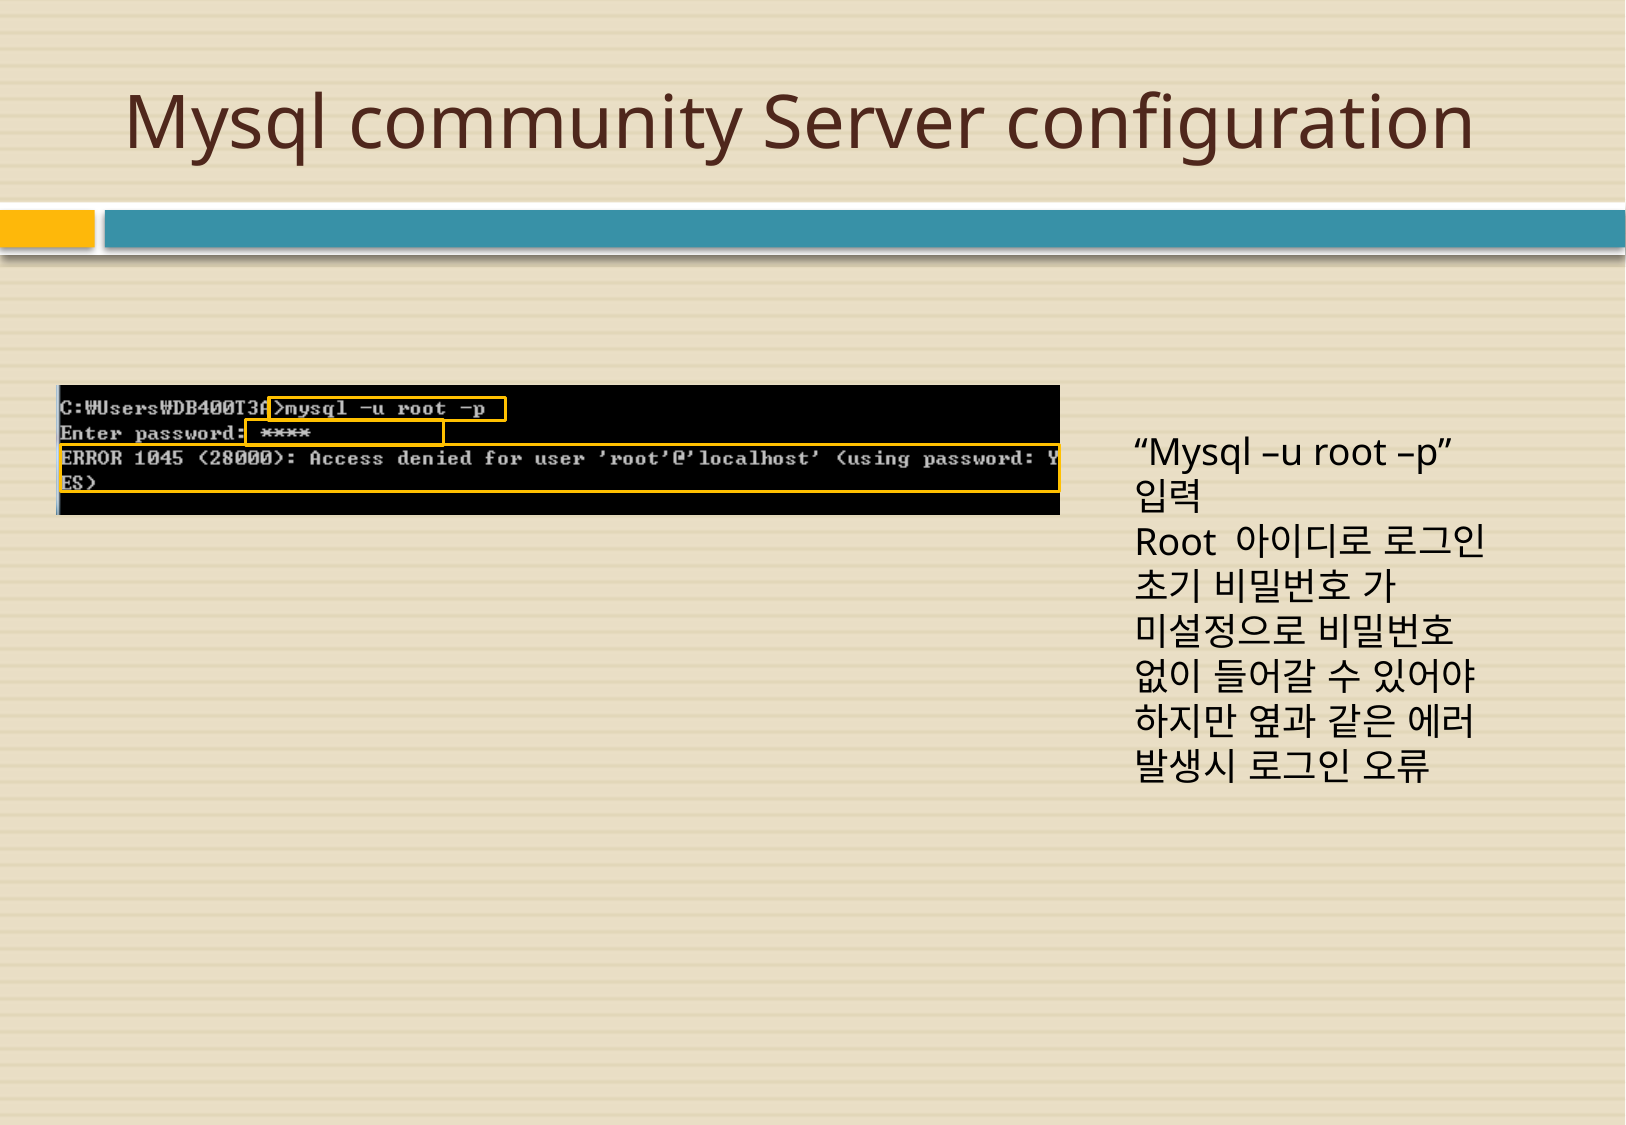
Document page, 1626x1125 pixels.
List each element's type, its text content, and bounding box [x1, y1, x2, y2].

title Mysql community Server configuration [108, 37, 1558, 200]
text_box “Mysql –u root –p” 입력 Root 아이디로 로그인 초기 비밀번호 가 미설정으로 비밀번호 없이 들어갈 수 있어야 하지만 옆과 같은 에러 발생시 로그인 오류 [1119, 420, 1534, 841]
picture [56, 384, 1060, 516]
